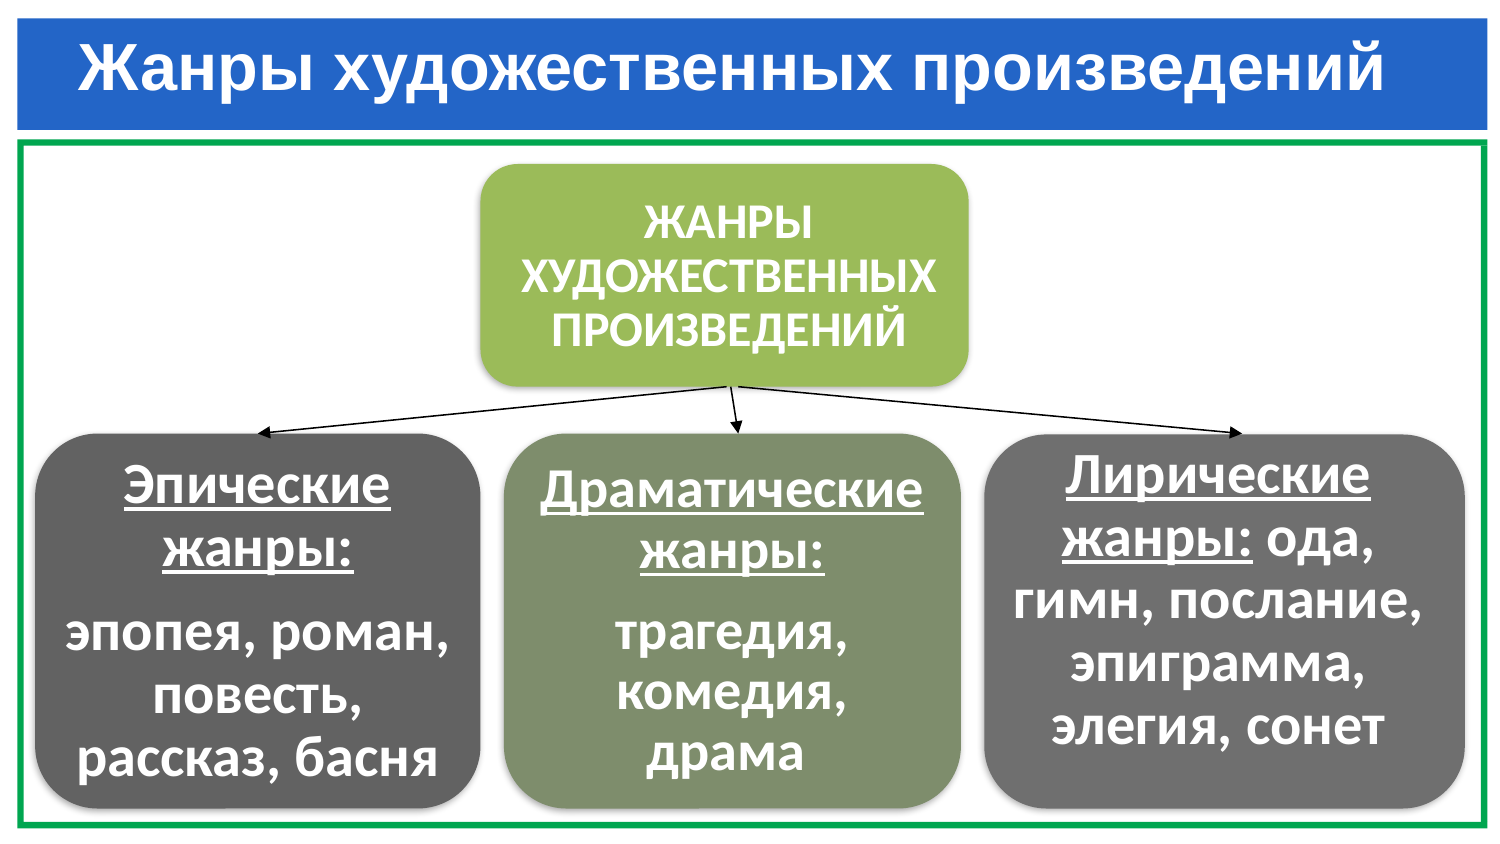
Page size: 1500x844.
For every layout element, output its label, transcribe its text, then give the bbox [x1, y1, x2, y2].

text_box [984, 409, 1466, 809]
text_box [23, 152, 1489, 844]
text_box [480, 163, 969, 387]
text_box [261, 426, 270, 431]
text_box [503, 433, 962, 809]
text_box [730, 395, 743, 431]
title Жанры художественных произведений [23, 23, 1426, 95]
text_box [34, 433, 481, 809]
